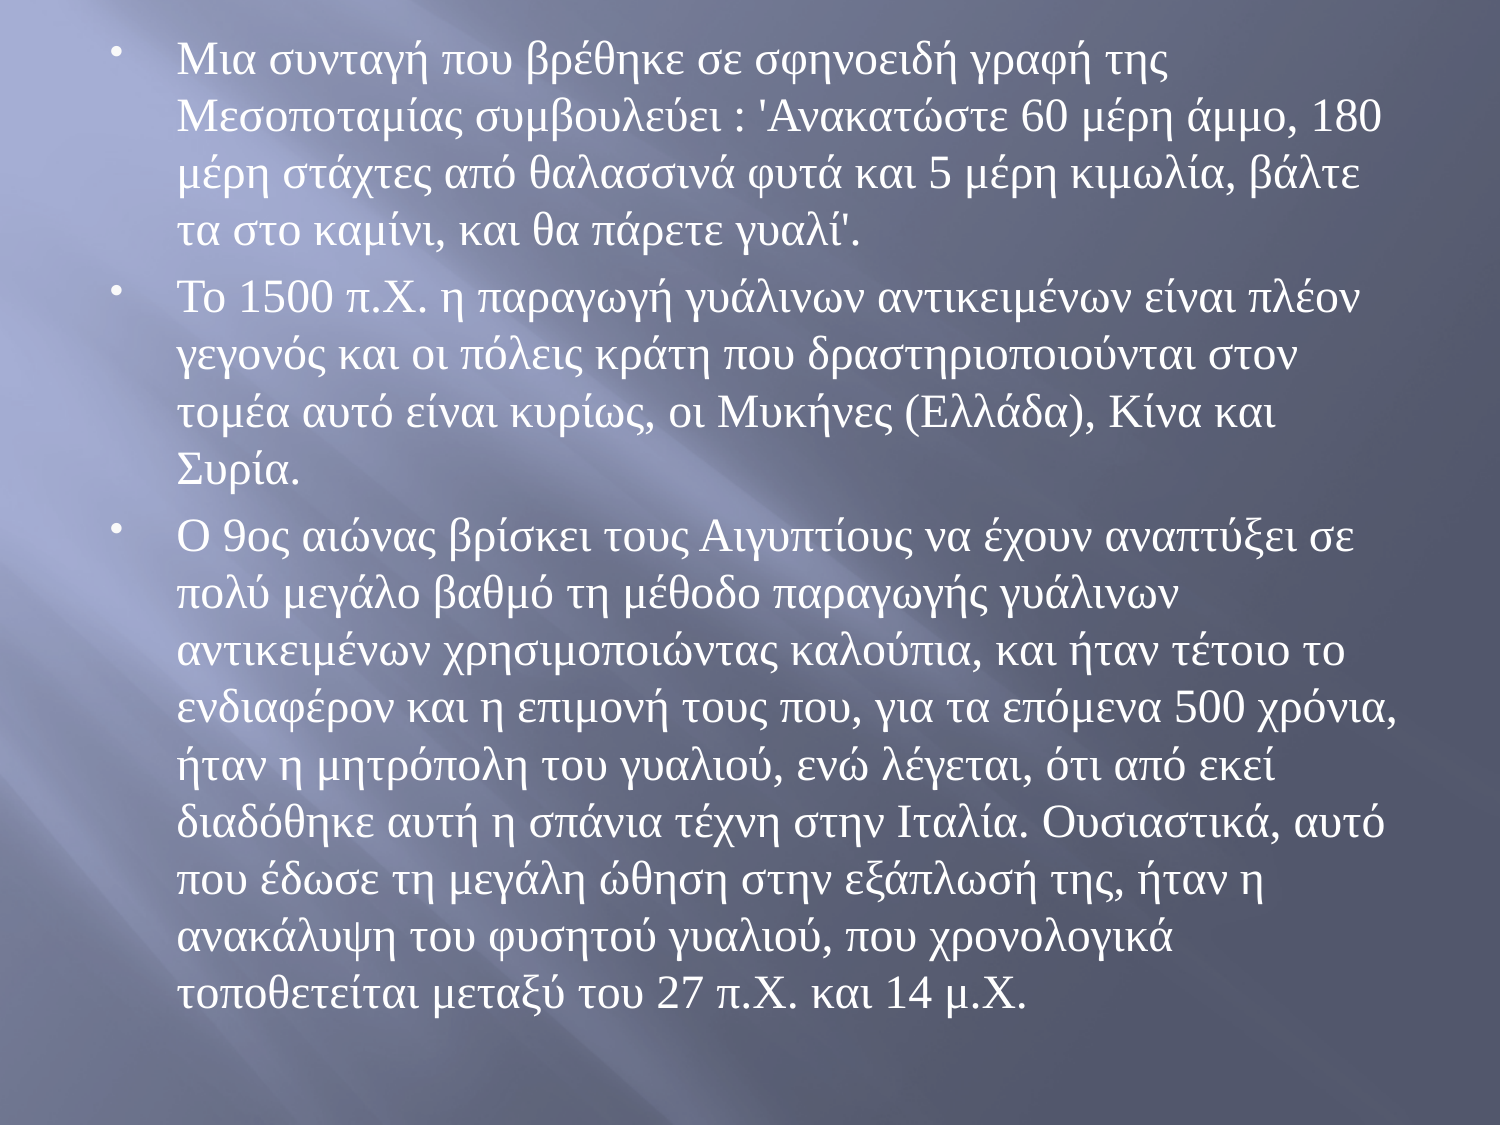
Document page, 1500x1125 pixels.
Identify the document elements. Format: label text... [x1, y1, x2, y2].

list Μια συνταγή που βρέθηκε σε σφηνοειδή γραφή της Μεσοποταμίας συμβουλεύει : 'Ανακατώστε 60 μέρη άμμο, 180 μέρη στάχτες από θαλασσινά φυτά και 5 μέρη κιμωλία, βάλτε τα στο καμίνι, και θα πάρετε γυαλί'. Το 1500 π.Χ. η παραγωγή γυάλινων αντικειμένων είναι πλέον γεγονός και οι πόλεις κράτη που δραστηριοποιούνται στον τομέα αυτό είναι κυρίως, οι Μυκήνες (Ελλάδα), Κίνα και Συρία. Ο 9ος αιώνας βρίσκει τους Αιγυπτίους να έχουν αναπτύξει σε πολύ μεγάλο βαθμό τη μέθοδο παραγωγής γυάλινων αντικειμένων χρησιμοποιώντας καλούπια, και ήταν τέτοιο το ενδιαφέρον και η επιμονή τους που, για τα επόμενα 500 χρόνια, ήταν η μητρόπολη του γυαλιού, ενώ λέγεται, ότι από εκεί διαδόθηκε αυτή η σπάνια τέχνη στην Ιταλία. Ουσιαστικά, αυτό που έδωσε τη μεγάλη ώθηση στην εξάπλωσή της, ήταν η ανακάλυψη του φυσητού γυαλιού, που χρονολογικά τοποθετείται μεταξύ του 27 π.Χ. και 14 μ.Χ. [75, 19, 1425, 1035]
